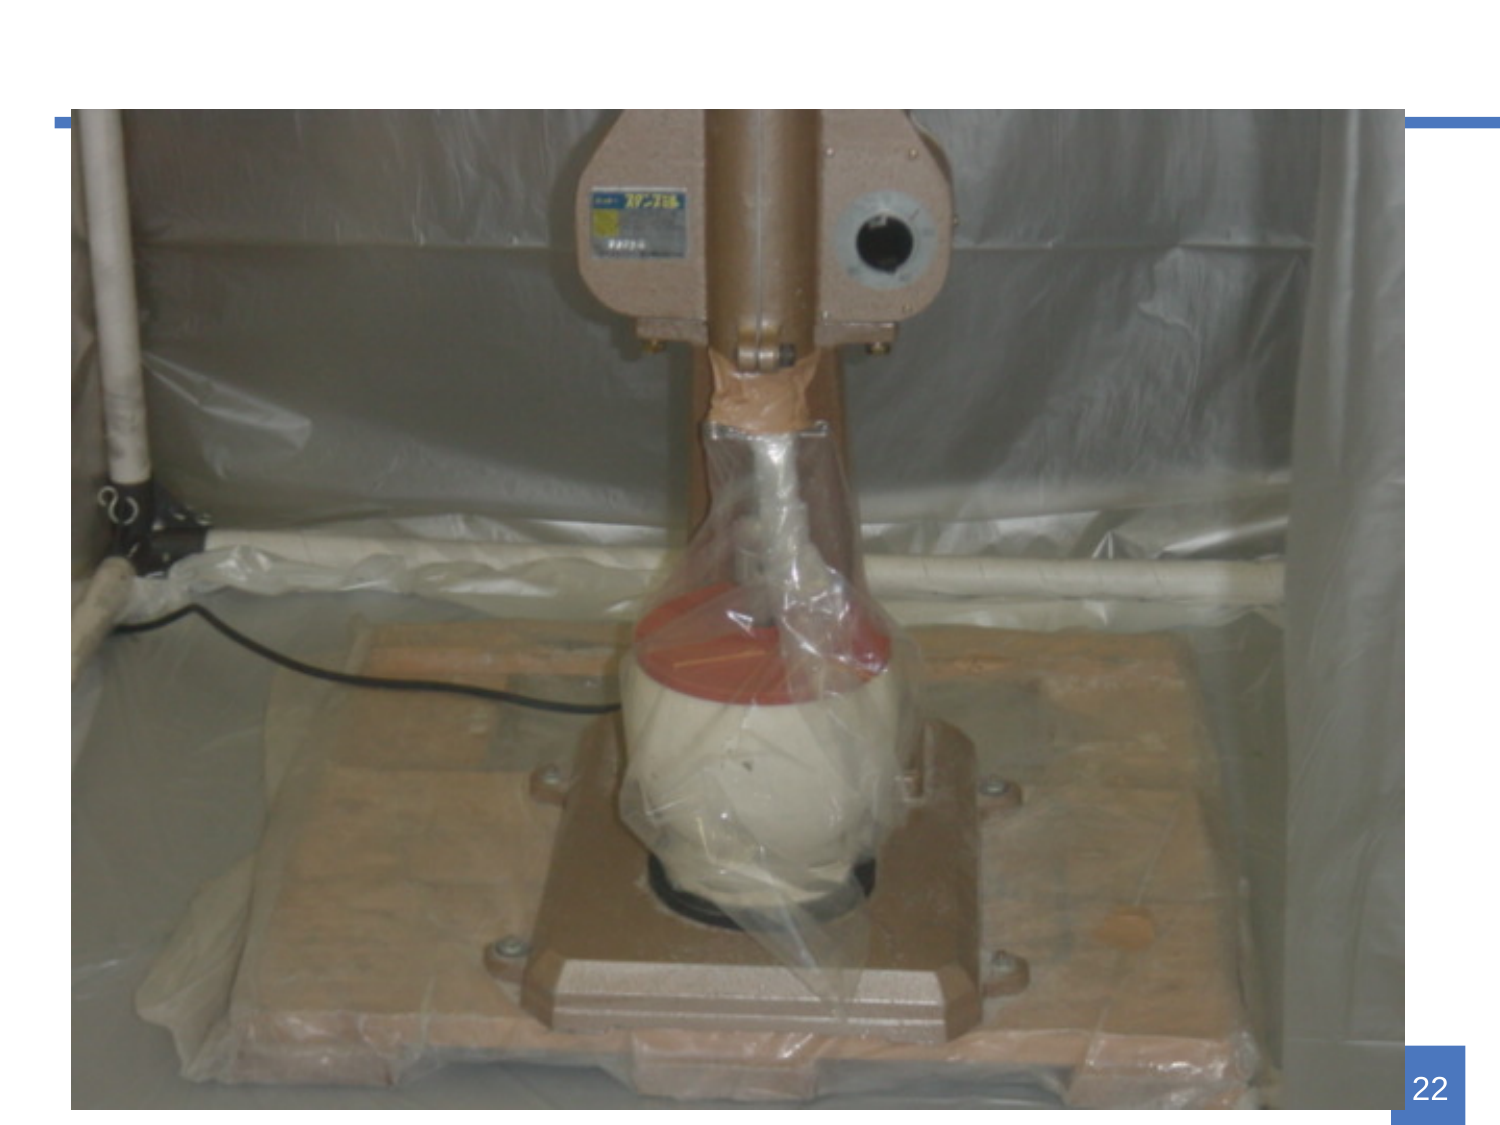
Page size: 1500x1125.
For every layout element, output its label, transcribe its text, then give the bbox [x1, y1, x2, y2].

slide_number 22 [1391, 1057, 1464, 1118]
picture [71, 109, 1405, 1110]
